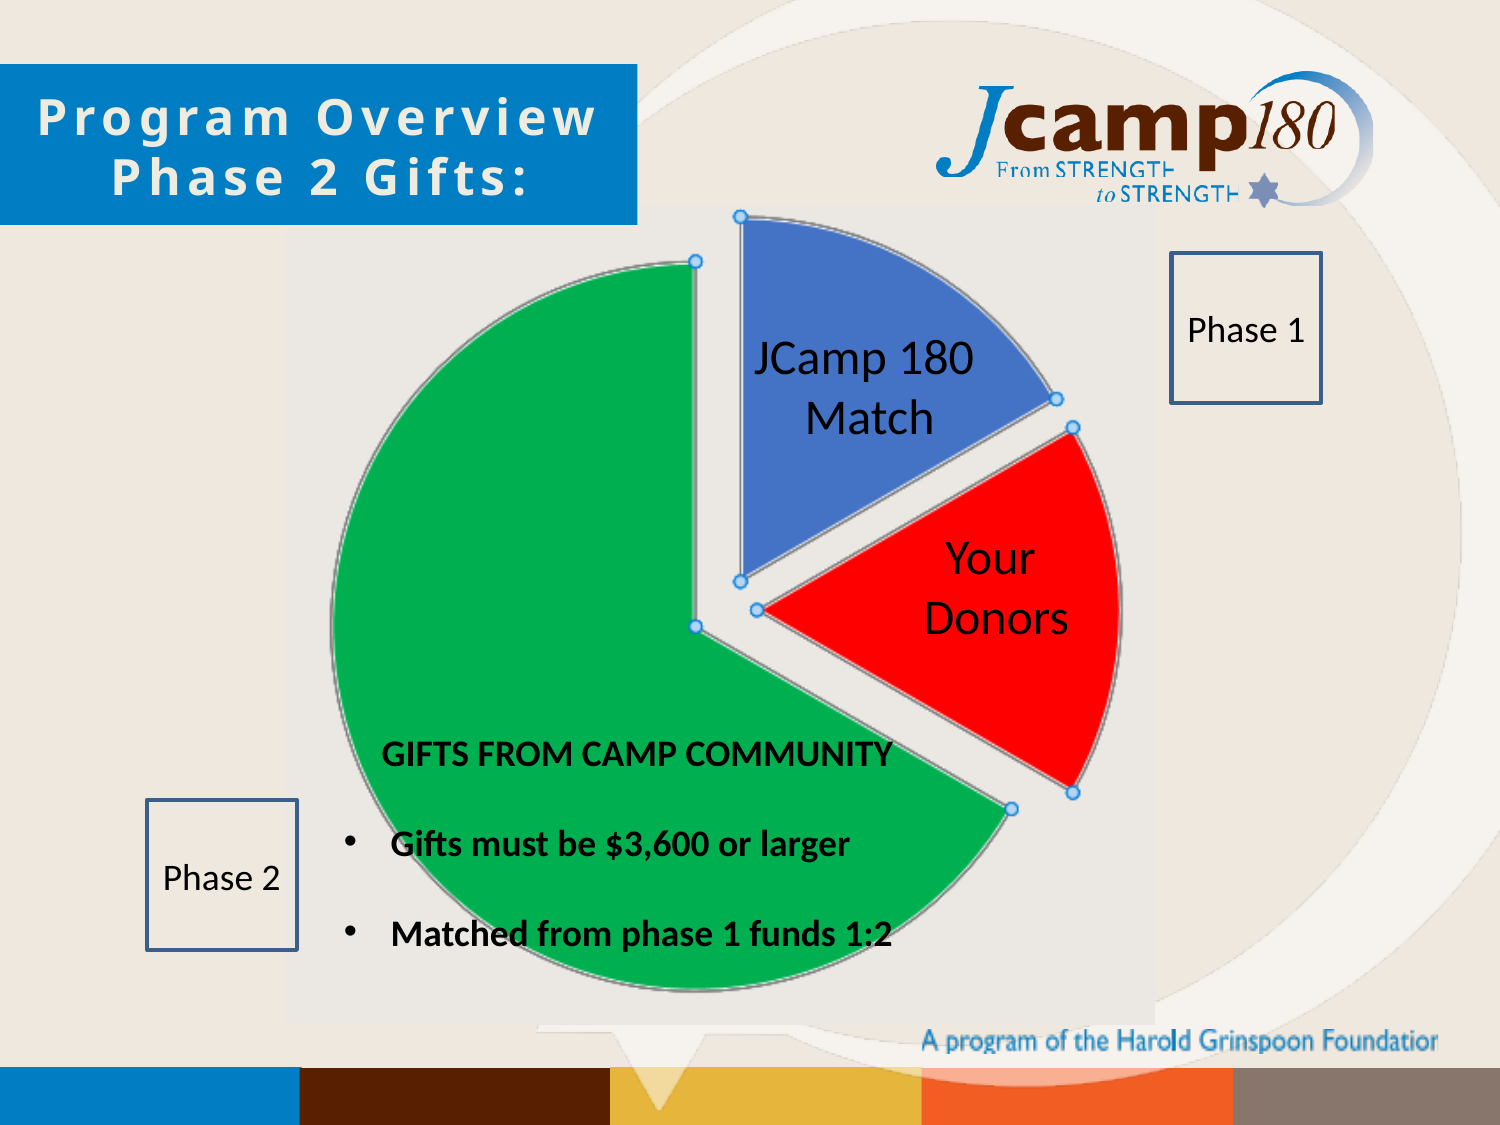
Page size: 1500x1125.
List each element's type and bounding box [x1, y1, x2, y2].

picture [0, 0, 1500, 1125]
text_box [935, 71, 1374, 208]
